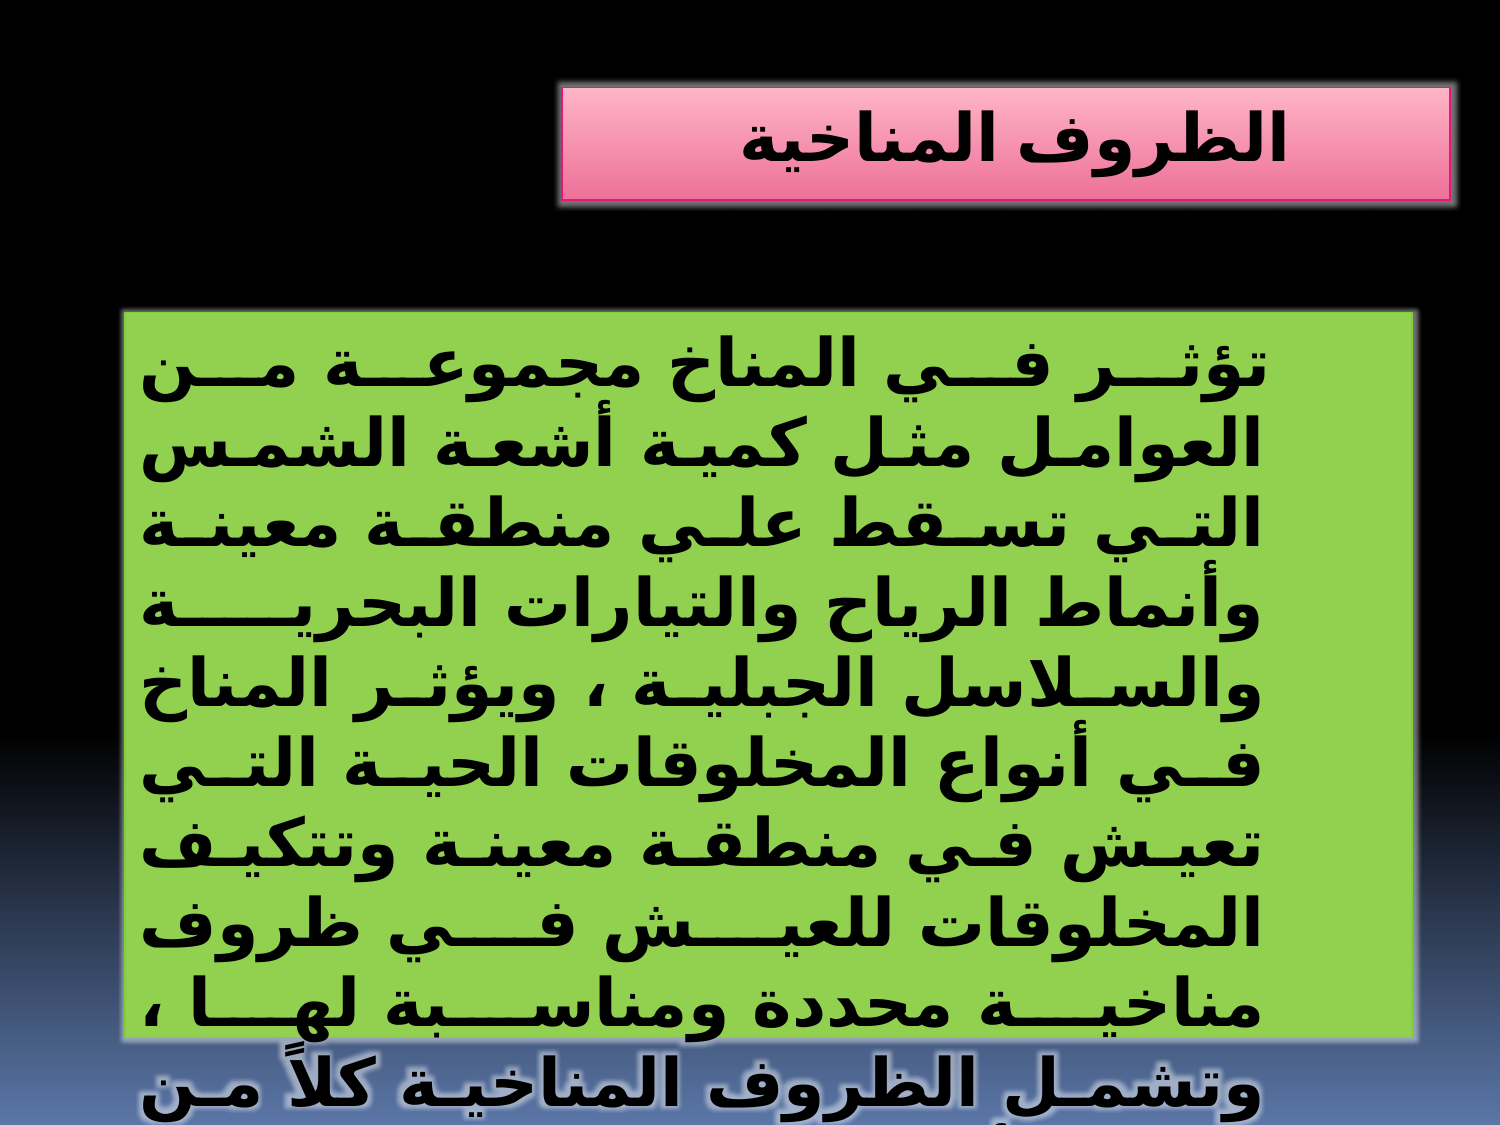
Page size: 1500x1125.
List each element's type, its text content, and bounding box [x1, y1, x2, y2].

text_box الظروف المناخية [561, 87, 1451, 201]
text_box تؤثر في المناخ مجموعة من العوامل مثل كمية أشعة الشمس التي تسقط علي منطقة معينة وأنماط الرياح والتيارات البحرية والسلاسل الجبلية ، ويؤثر المناخ في أنواع المخلوقات الحية التي تعيش في منطقة معينة وتتكيف المخلوقات للعيش في ظروف مناخية محددة ومناسبة لها ، وتشمل الظروف المناخية كلاً من كمية الأشعة الشمسية وشدتها ، ومجموع كميات الهطل ، وكمية الرطوبة ، ومتوسط درجة الحراراة . [124, 312, 1413, 1038]
